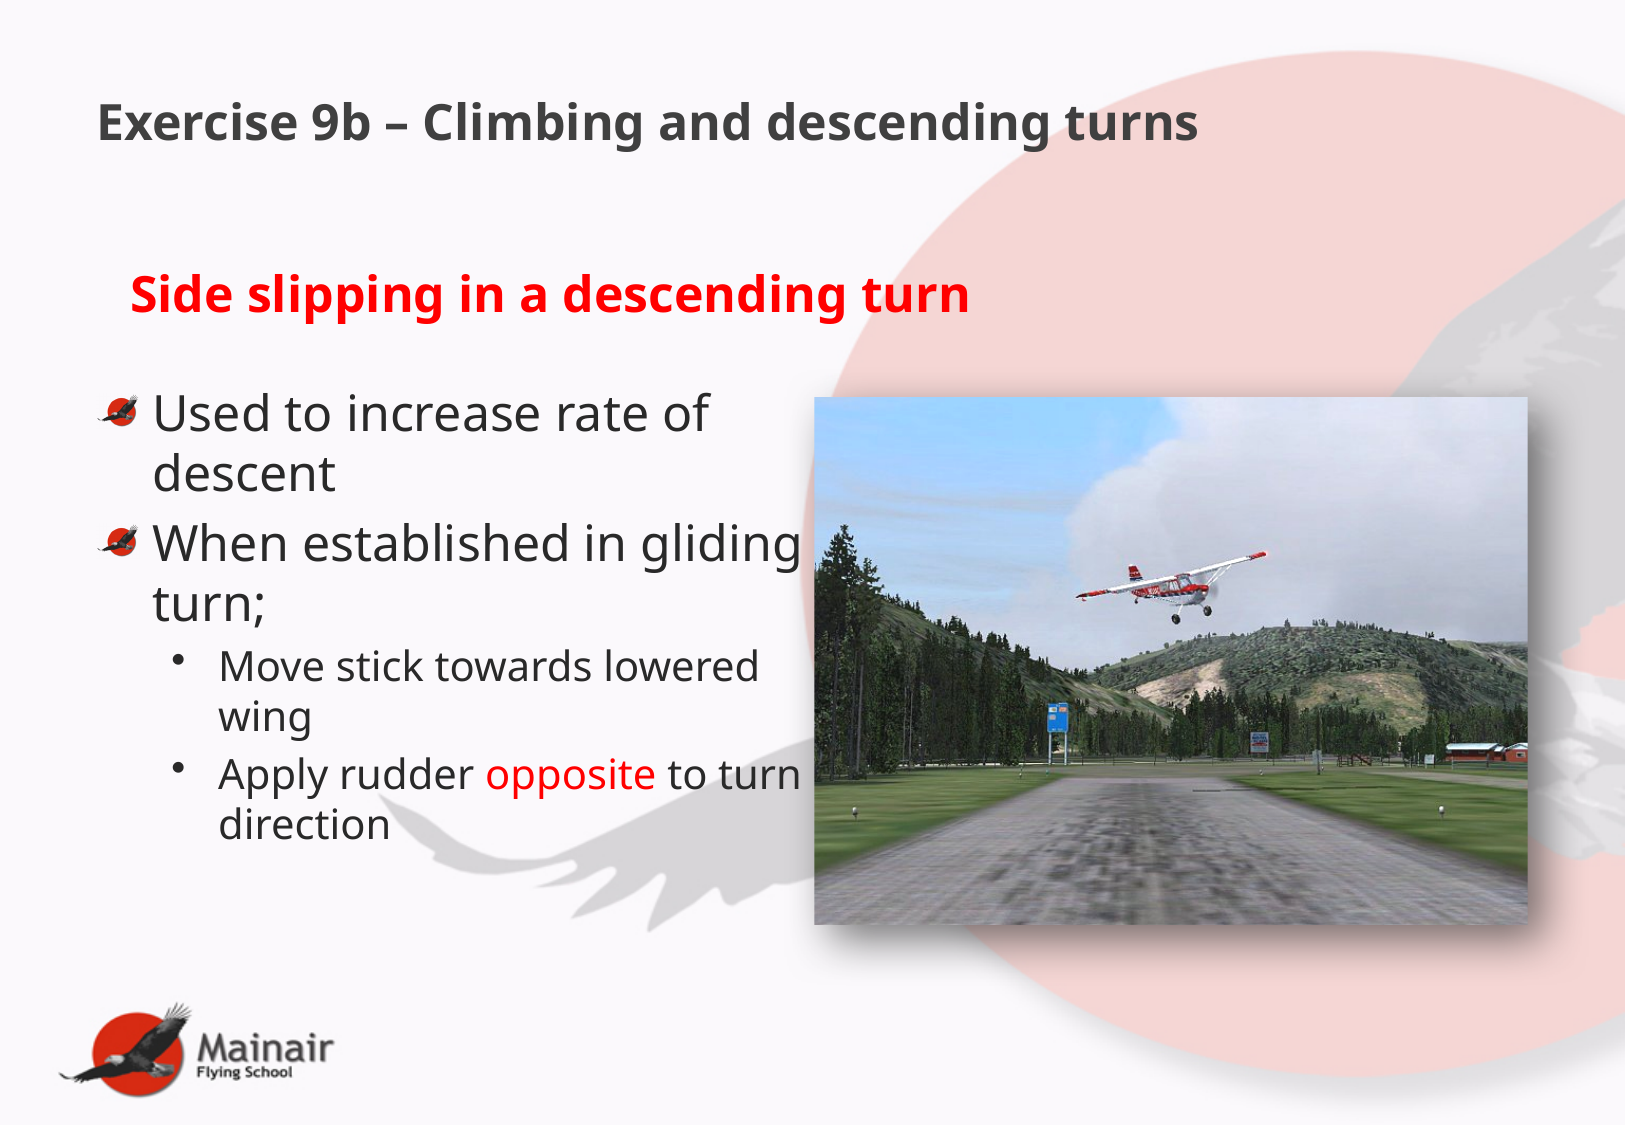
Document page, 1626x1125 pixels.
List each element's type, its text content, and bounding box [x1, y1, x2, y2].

list Used to increase rate of descent When established in gliding turn; Move stick towards lowered wing Apply rudder opposite to turn direction [80, 373, 837, 870]
text_box Side slipping in a descending turn [115, 255, 1333, 330]
picture [0, 0, 1625, 1125]
text_box Exercise 9b – Climbing and descending turns [81, 30, 1544, 161]
